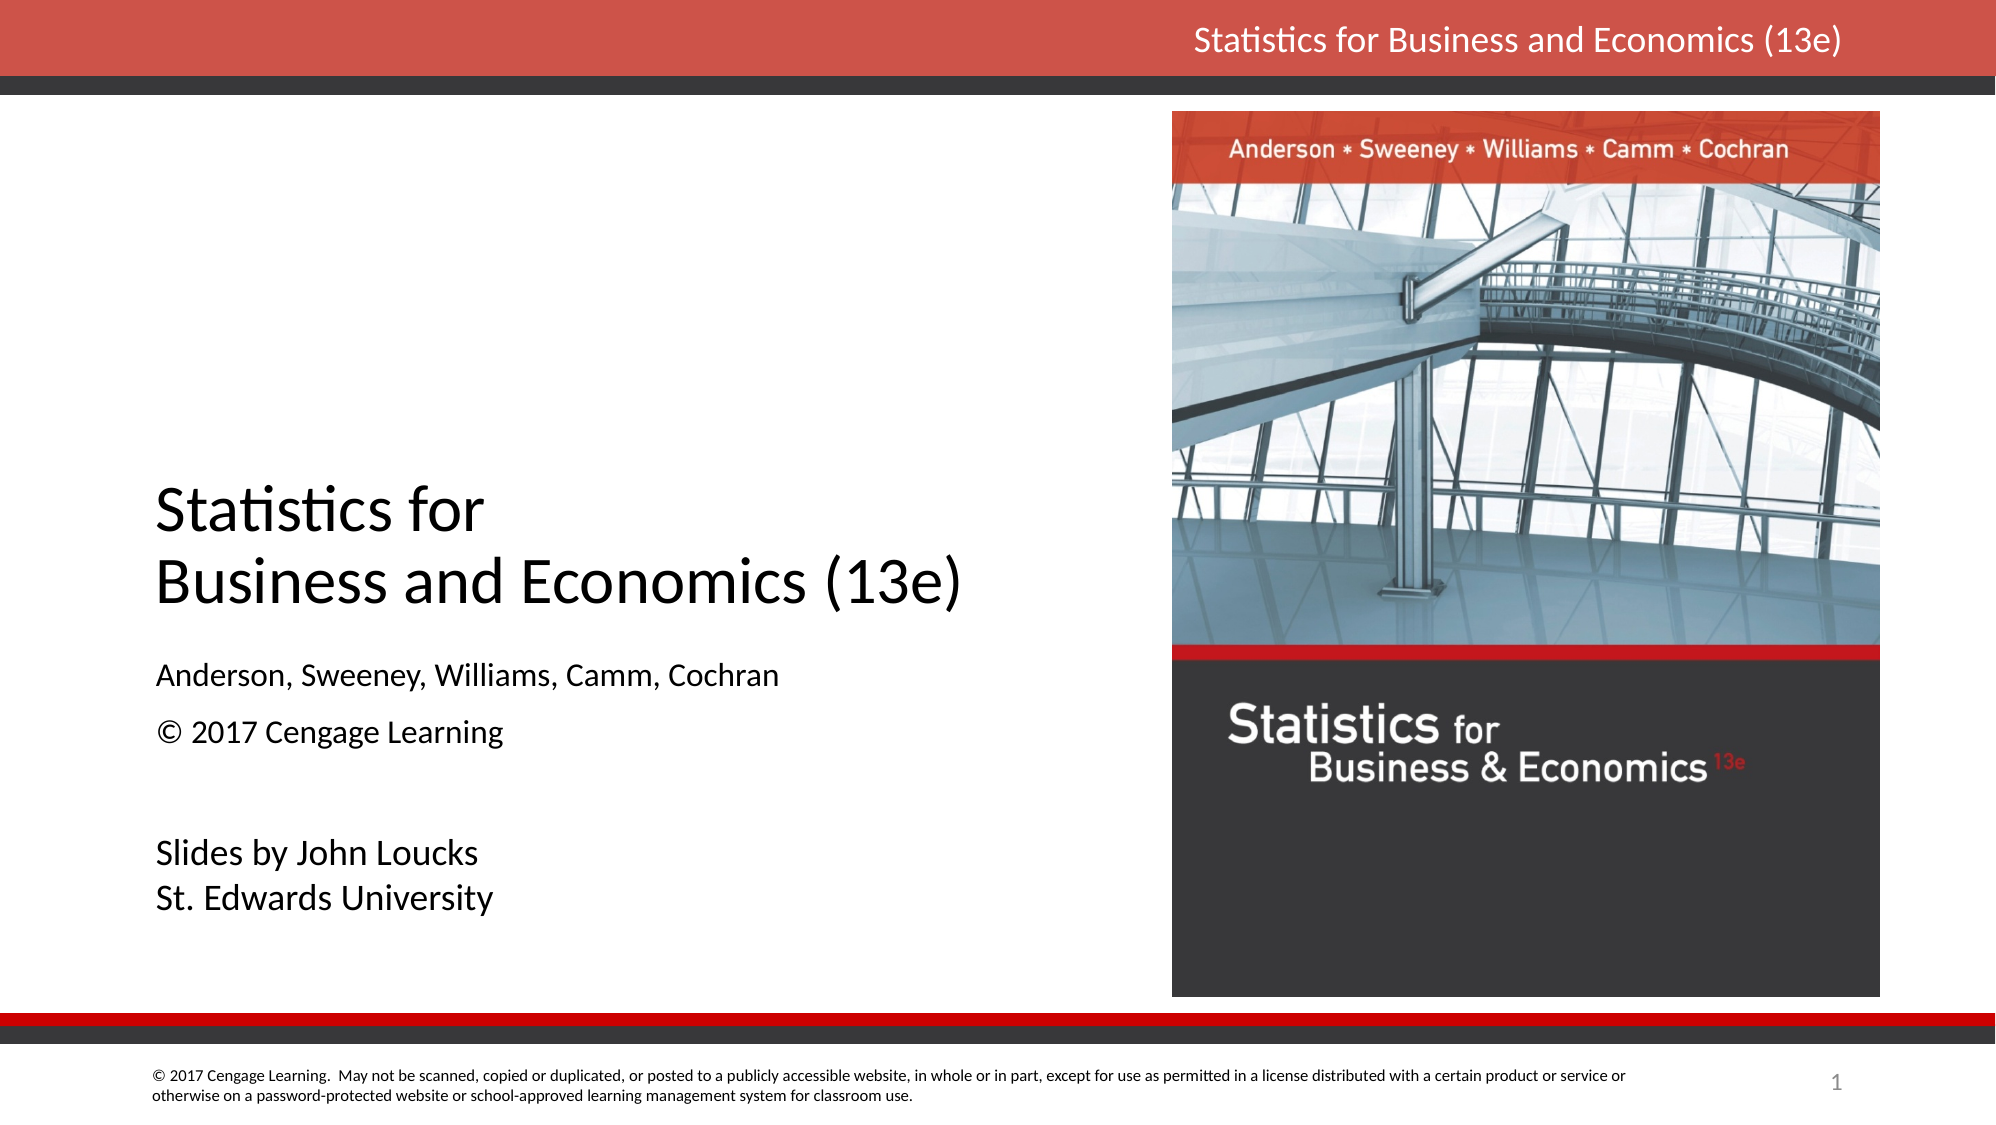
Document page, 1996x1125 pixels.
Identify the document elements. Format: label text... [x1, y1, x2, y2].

text_box Slides by John Loucks St. Edwards University [140, 820, 1063, 942]
text_box Statistics for Business and Economics (13e) [140, 133, 1063, 626]
slide_number 1 [1755, 1057, 1858, 1103]
text_box Anderson, Sweeney, Williams, Camm, Cochran © 2017 Cengage Learning [140, 650, 1063, 771]
picture [0, 76, 1996, 95]
picture [0, 1027, 1996, 1044]
picture [1172, 111, 1880, 997]
